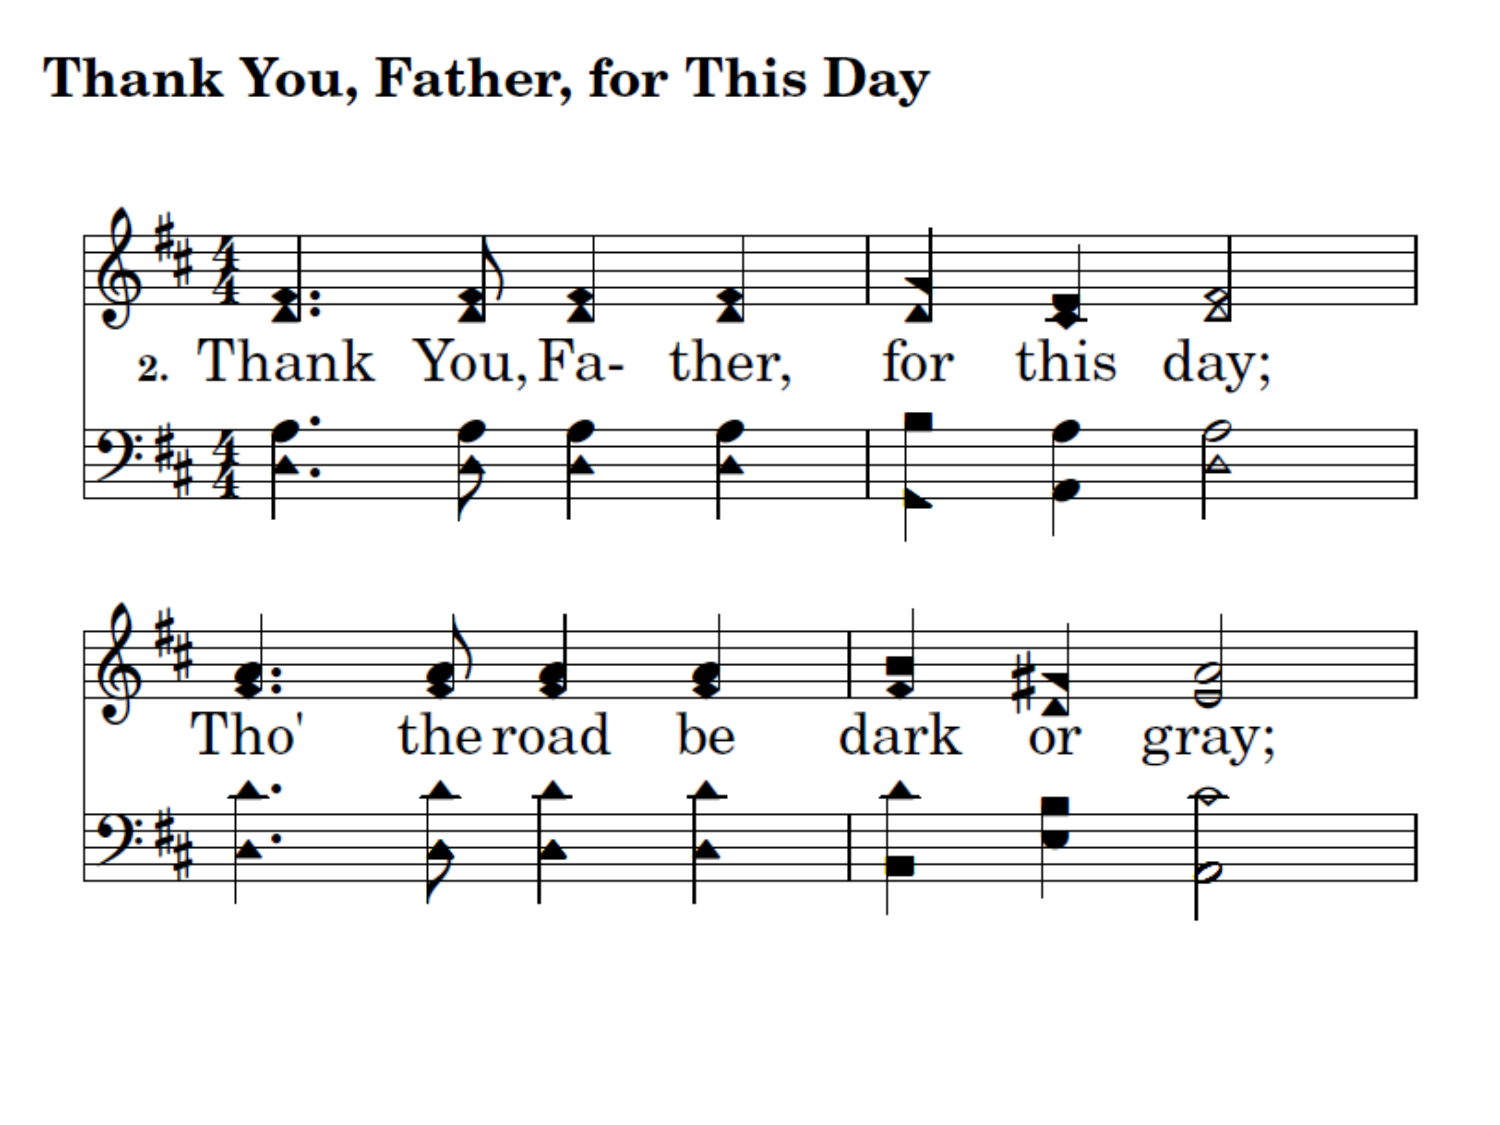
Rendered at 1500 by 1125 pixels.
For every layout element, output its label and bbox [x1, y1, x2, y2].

picture [24, 37, 951, 121]
picture [66, 191, 1433, 934]
